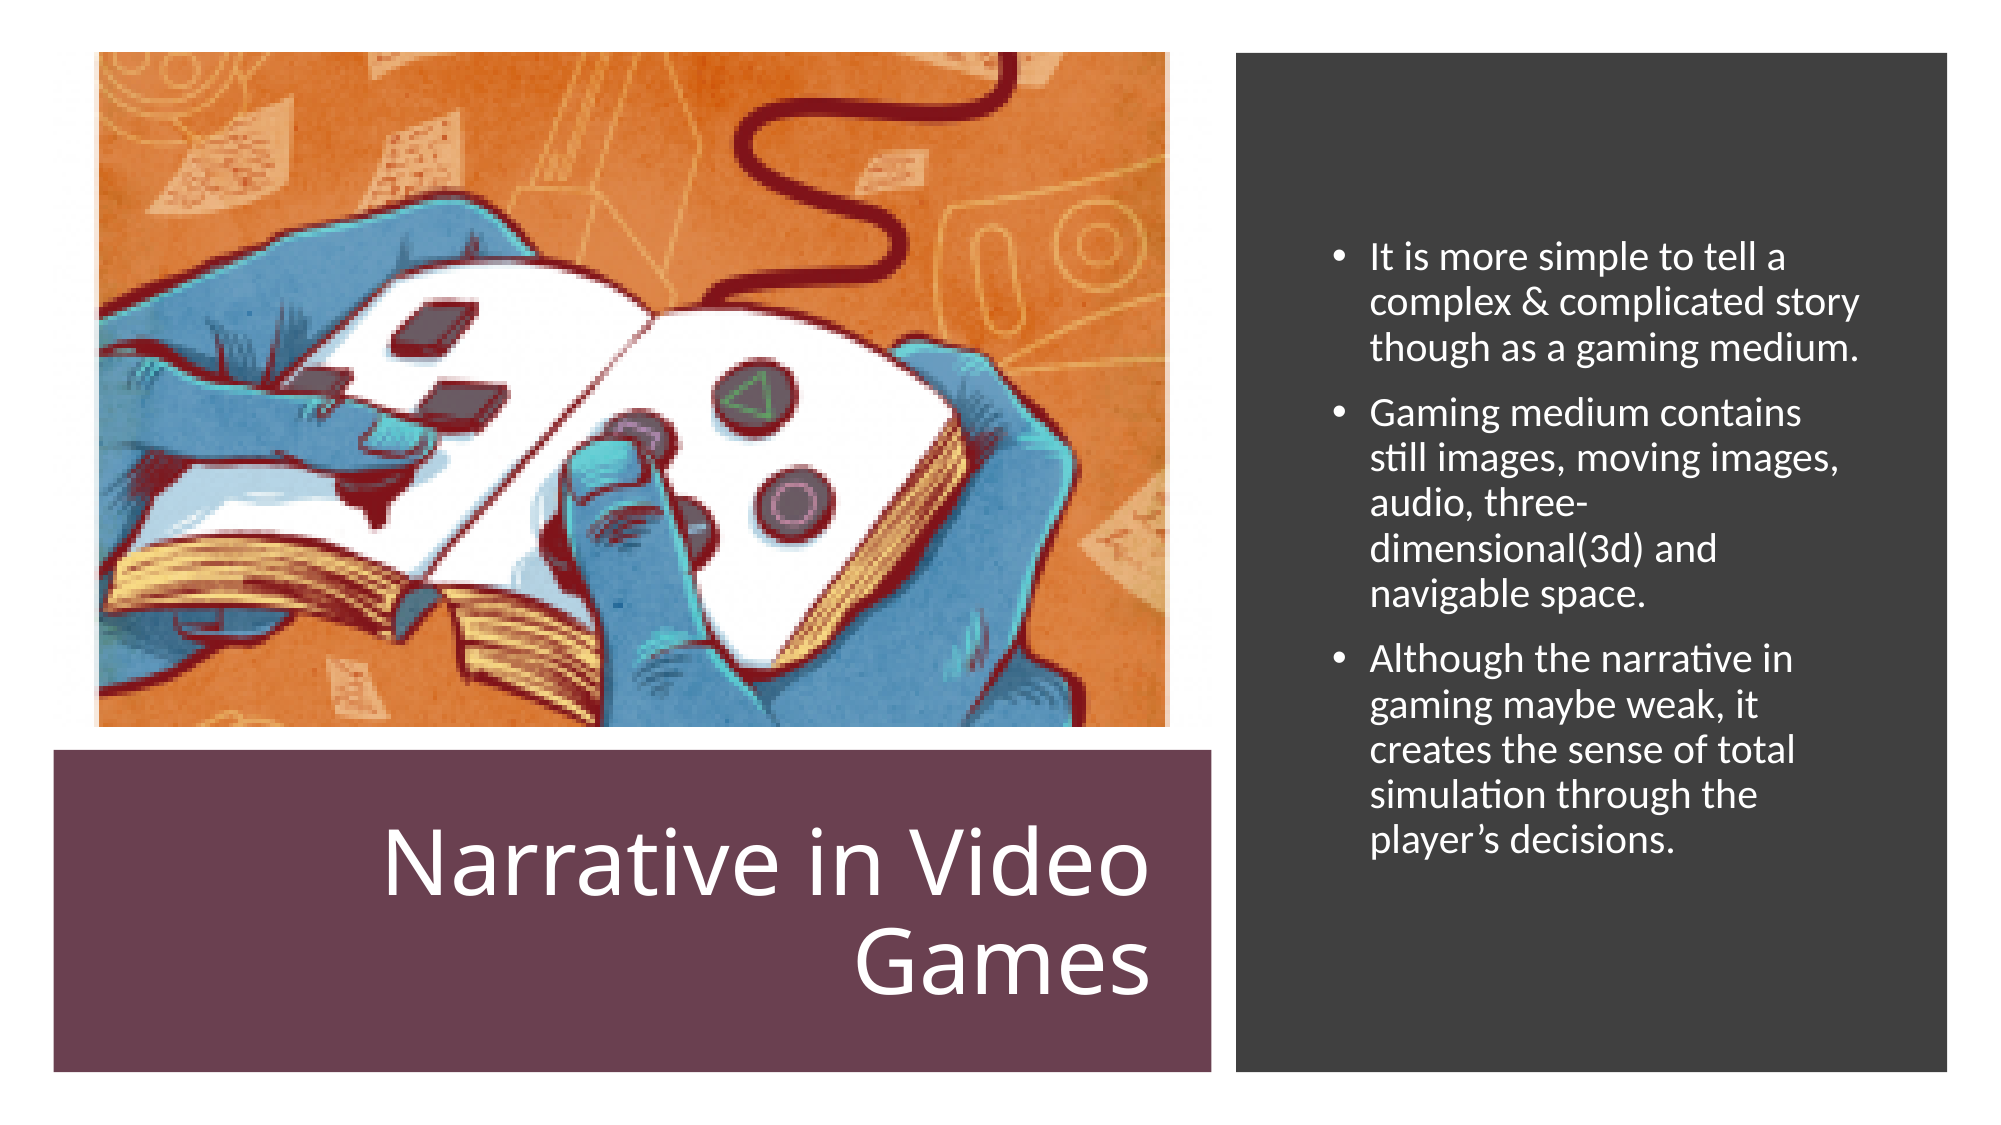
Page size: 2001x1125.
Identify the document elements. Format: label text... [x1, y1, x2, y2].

text_box [53, 749, 1212, 1073]
text_box [1235, 52, 1948, 1073]
title Narrative in Video Games [85, 782, 1168, 1049]
list It is more simple to tell a complex & complicated story though as a gaming medium. Gaming medium contains still images, moving images, audio, three-dimensional(3d) and navigable space. Although the narrative in gaming maybe weak, it creates the sense of total simulation through the player’s decisions. [1317, 150, 1879, 947]
picture [53, 52, 1212, 727]
